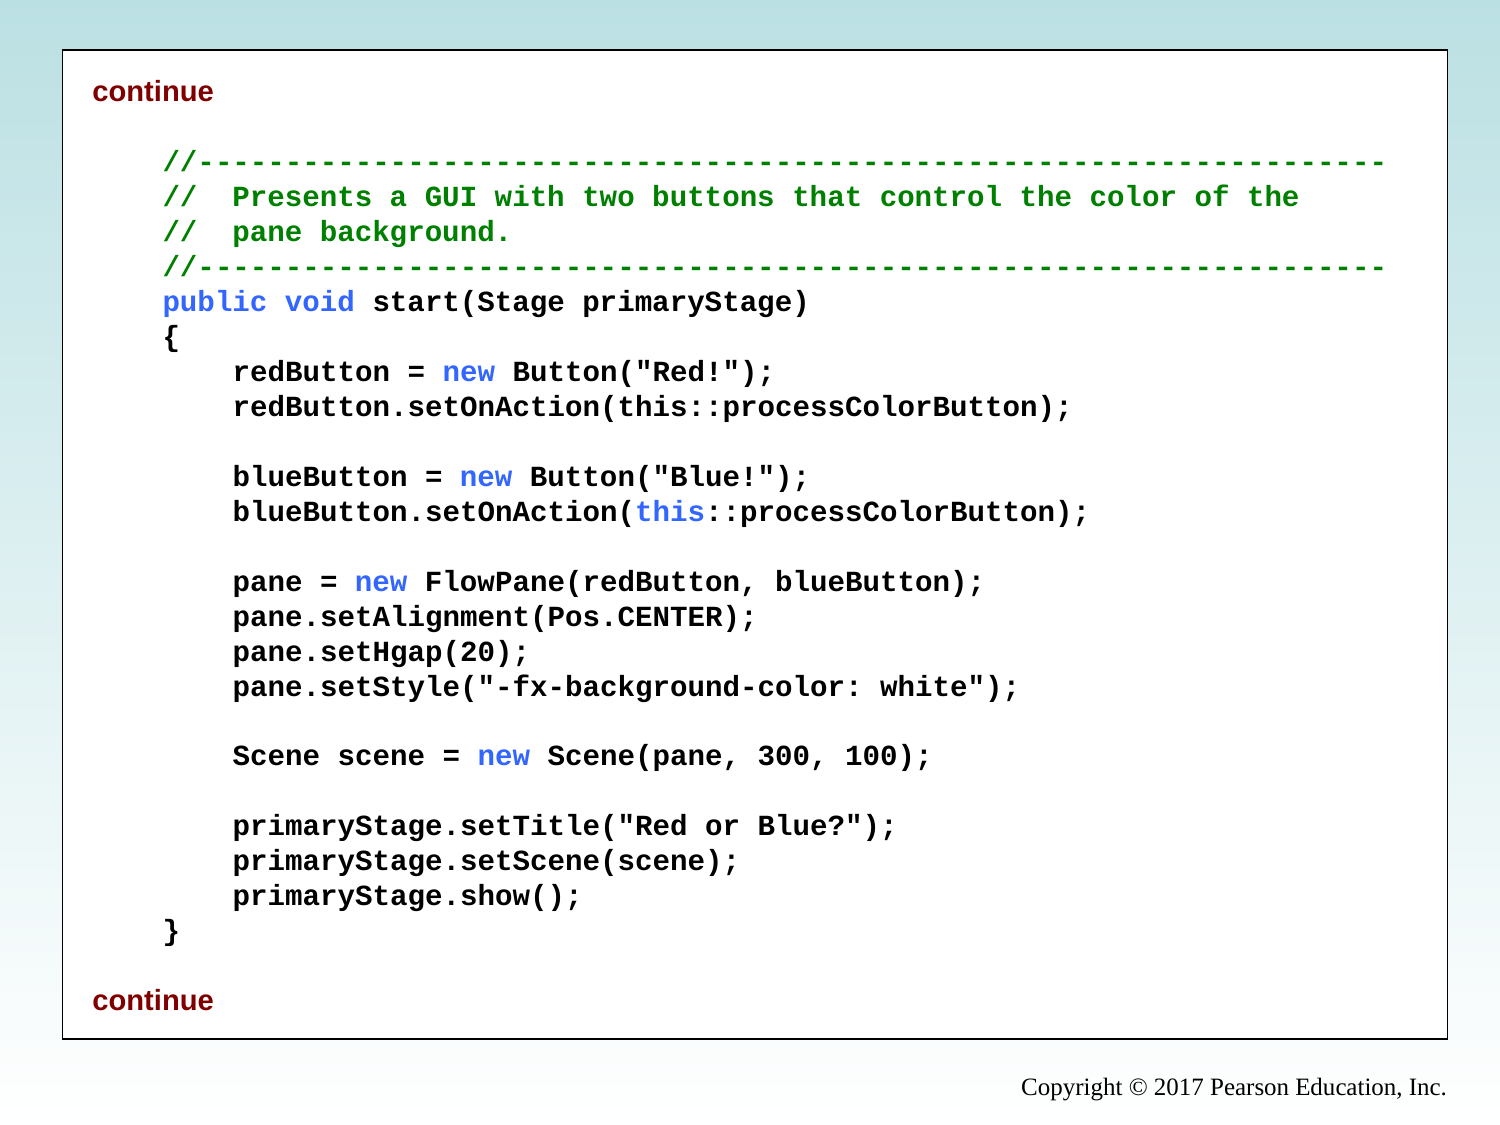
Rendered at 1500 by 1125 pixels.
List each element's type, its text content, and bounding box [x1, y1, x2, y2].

footer Copyright © 2017 Pearson Education, Inc. [549, 1062, 1463, 1114]
text_box continue //-------------------------------------------------------------------- // Presents a GUI with two buttons that control the color of the // pane background. //-------------------------------------------------------------------- public void start(Stage primaryStage) { redButton = new Button("Red!"); redButton.setOnAction(this::processColorButton); blueButton = new Button("Blue!"); blueButton.setOnAction(this::processColorButton); pane = new FlowPane(redButton, blueButton); pane.setAlignment(Pos.CENTER); pane.setHgap(20); pane.setStyle("-fx-background-color: white"); Scene scene = new Scene(pane, 300, 100); primaryStage.setTitle("Red or Blue?"); primaryStage.setScene(scene); primaryStage.show(); } continue [62, 49, 1448, 1039]
